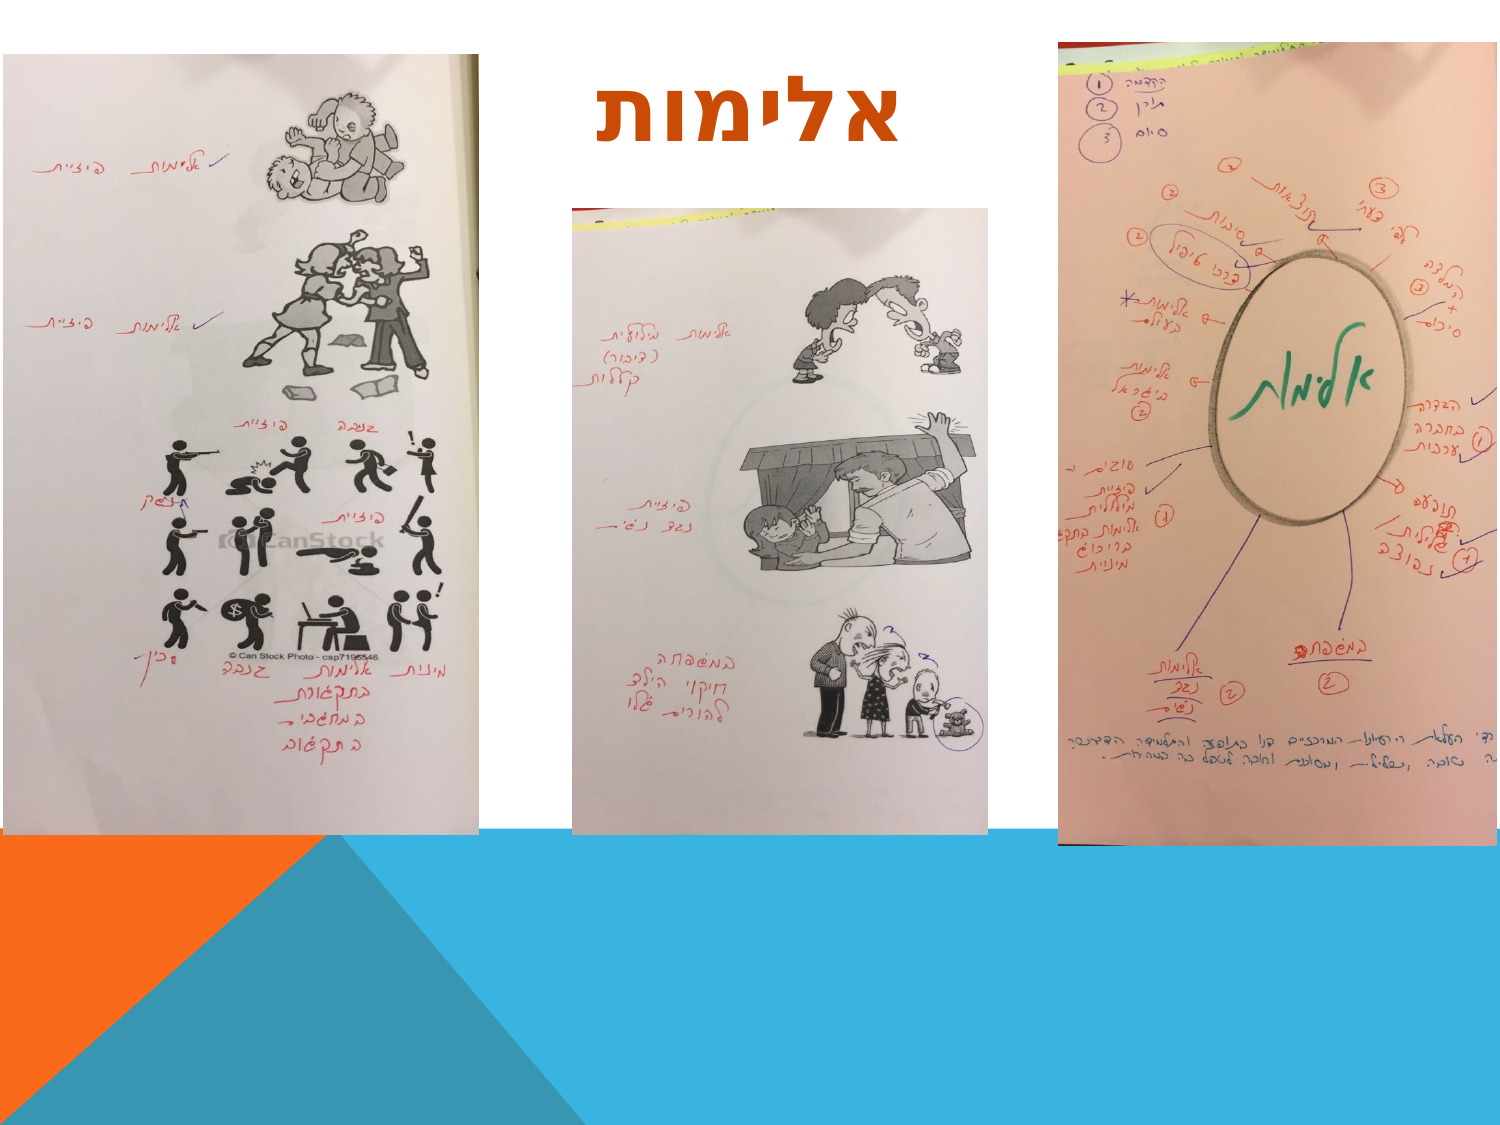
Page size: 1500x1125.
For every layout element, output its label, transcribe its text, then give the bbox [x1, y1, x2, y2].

title אלימות [483, 60, 1052, 150]
picture [3, 54, 479, 835]
picture [1058, 42, 1497, 847]
picture [572, 207, 988, 835]
